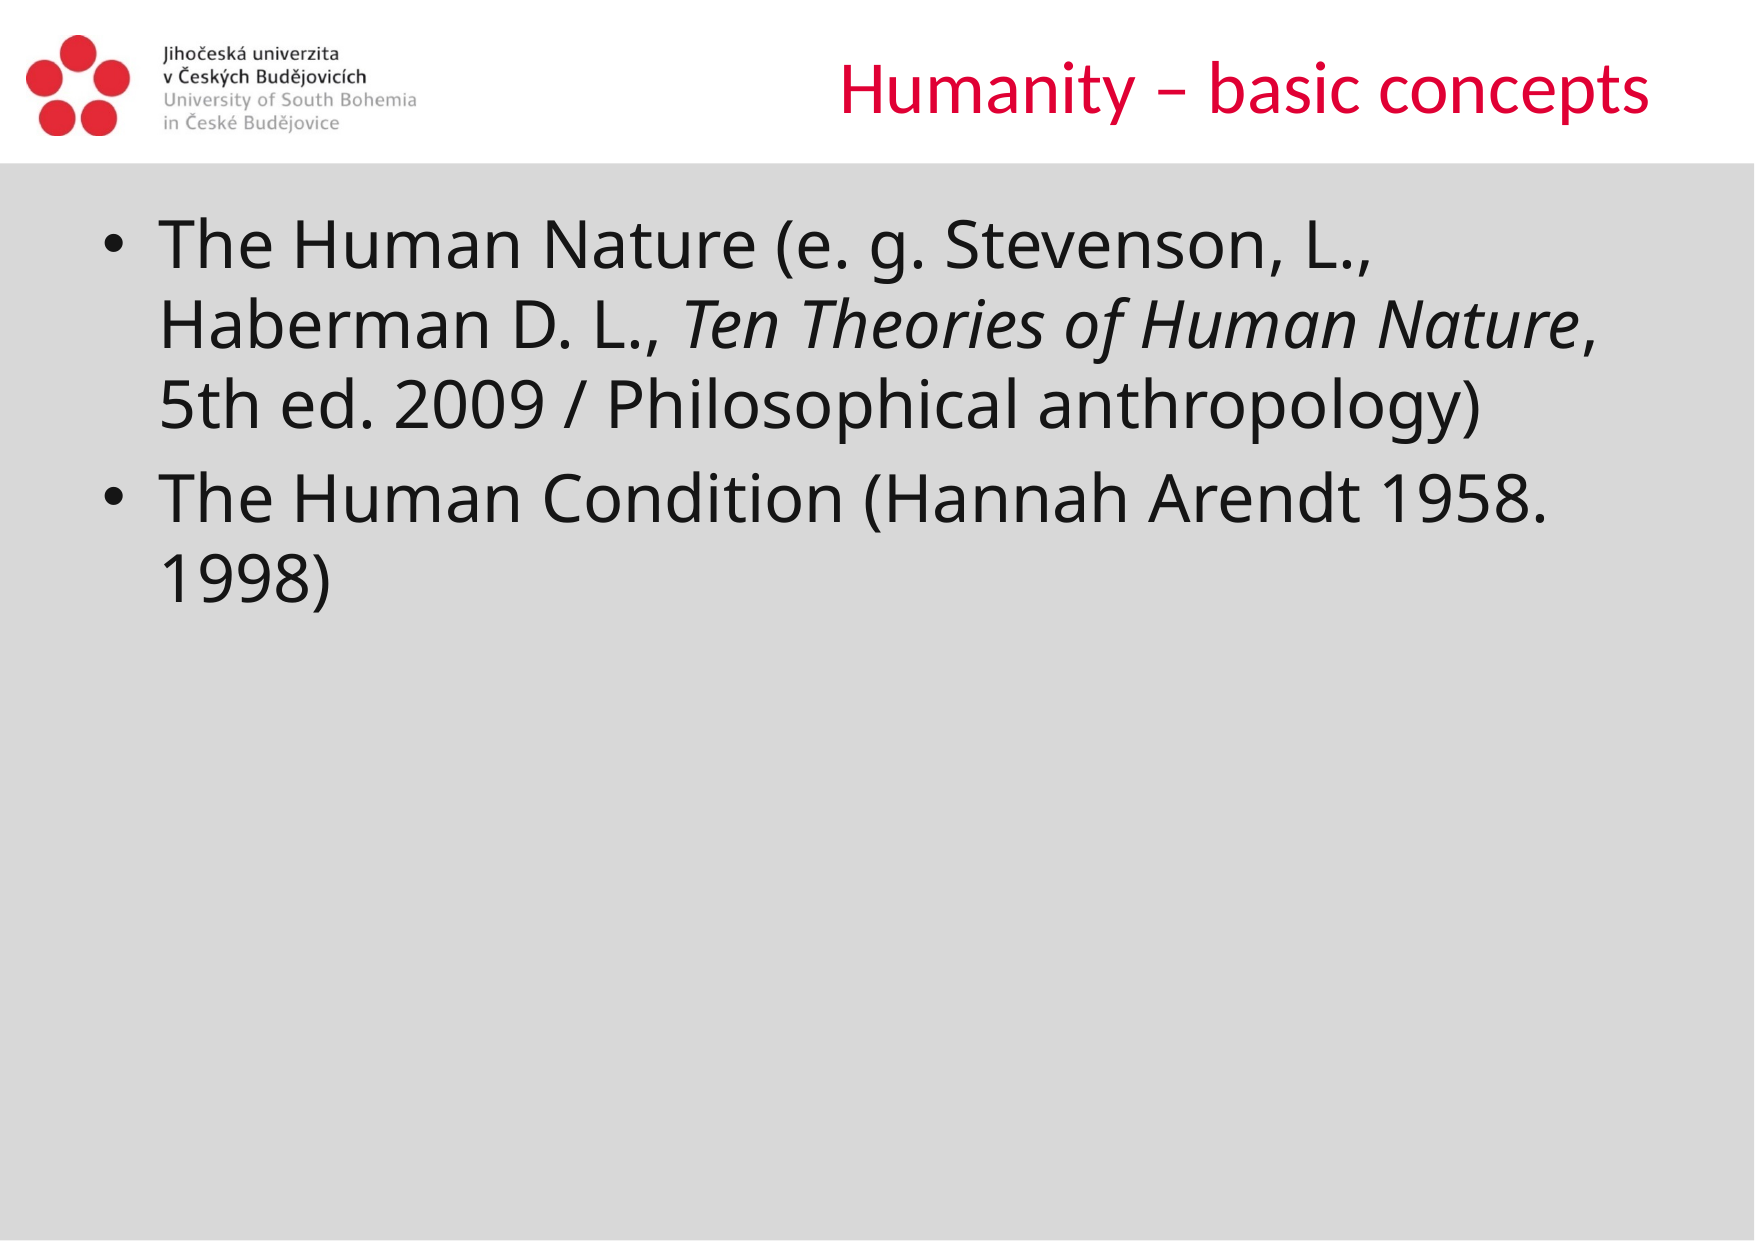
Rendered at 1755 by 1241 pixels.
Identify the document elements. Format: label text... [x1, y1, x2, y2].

list The Human Nature (e. g. Stevenson, L., Haberman D. L., Ten Theories of Human Nature, 5th ed. 2009 / Philosophical anthropology) The Human Condition (Hannah Arendt 1958. 1998) [87, 194, 1667, 1109]
picture [26, 35, 417, 136]
title Humanity – basic concepts [448, 29, 1667, 139]
